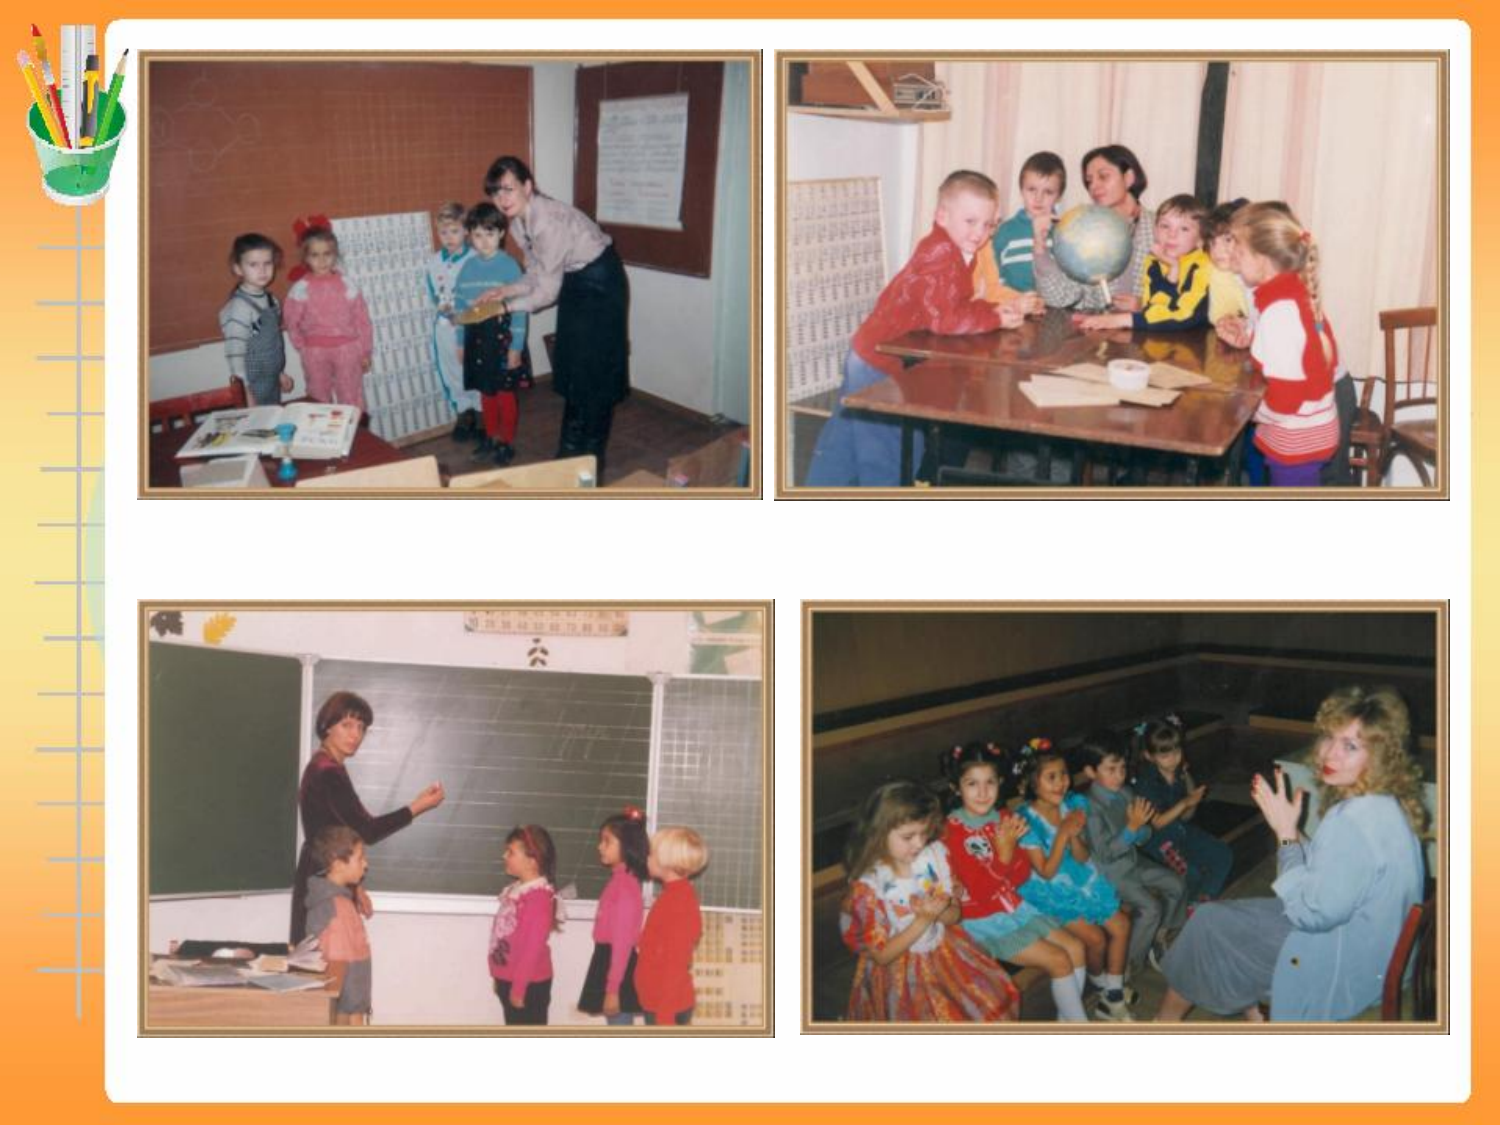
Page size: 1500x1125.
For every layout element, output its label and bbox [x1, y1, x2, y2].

list [774, 49, 1451, 501]
picture [0, 0, 1500, 1125]
